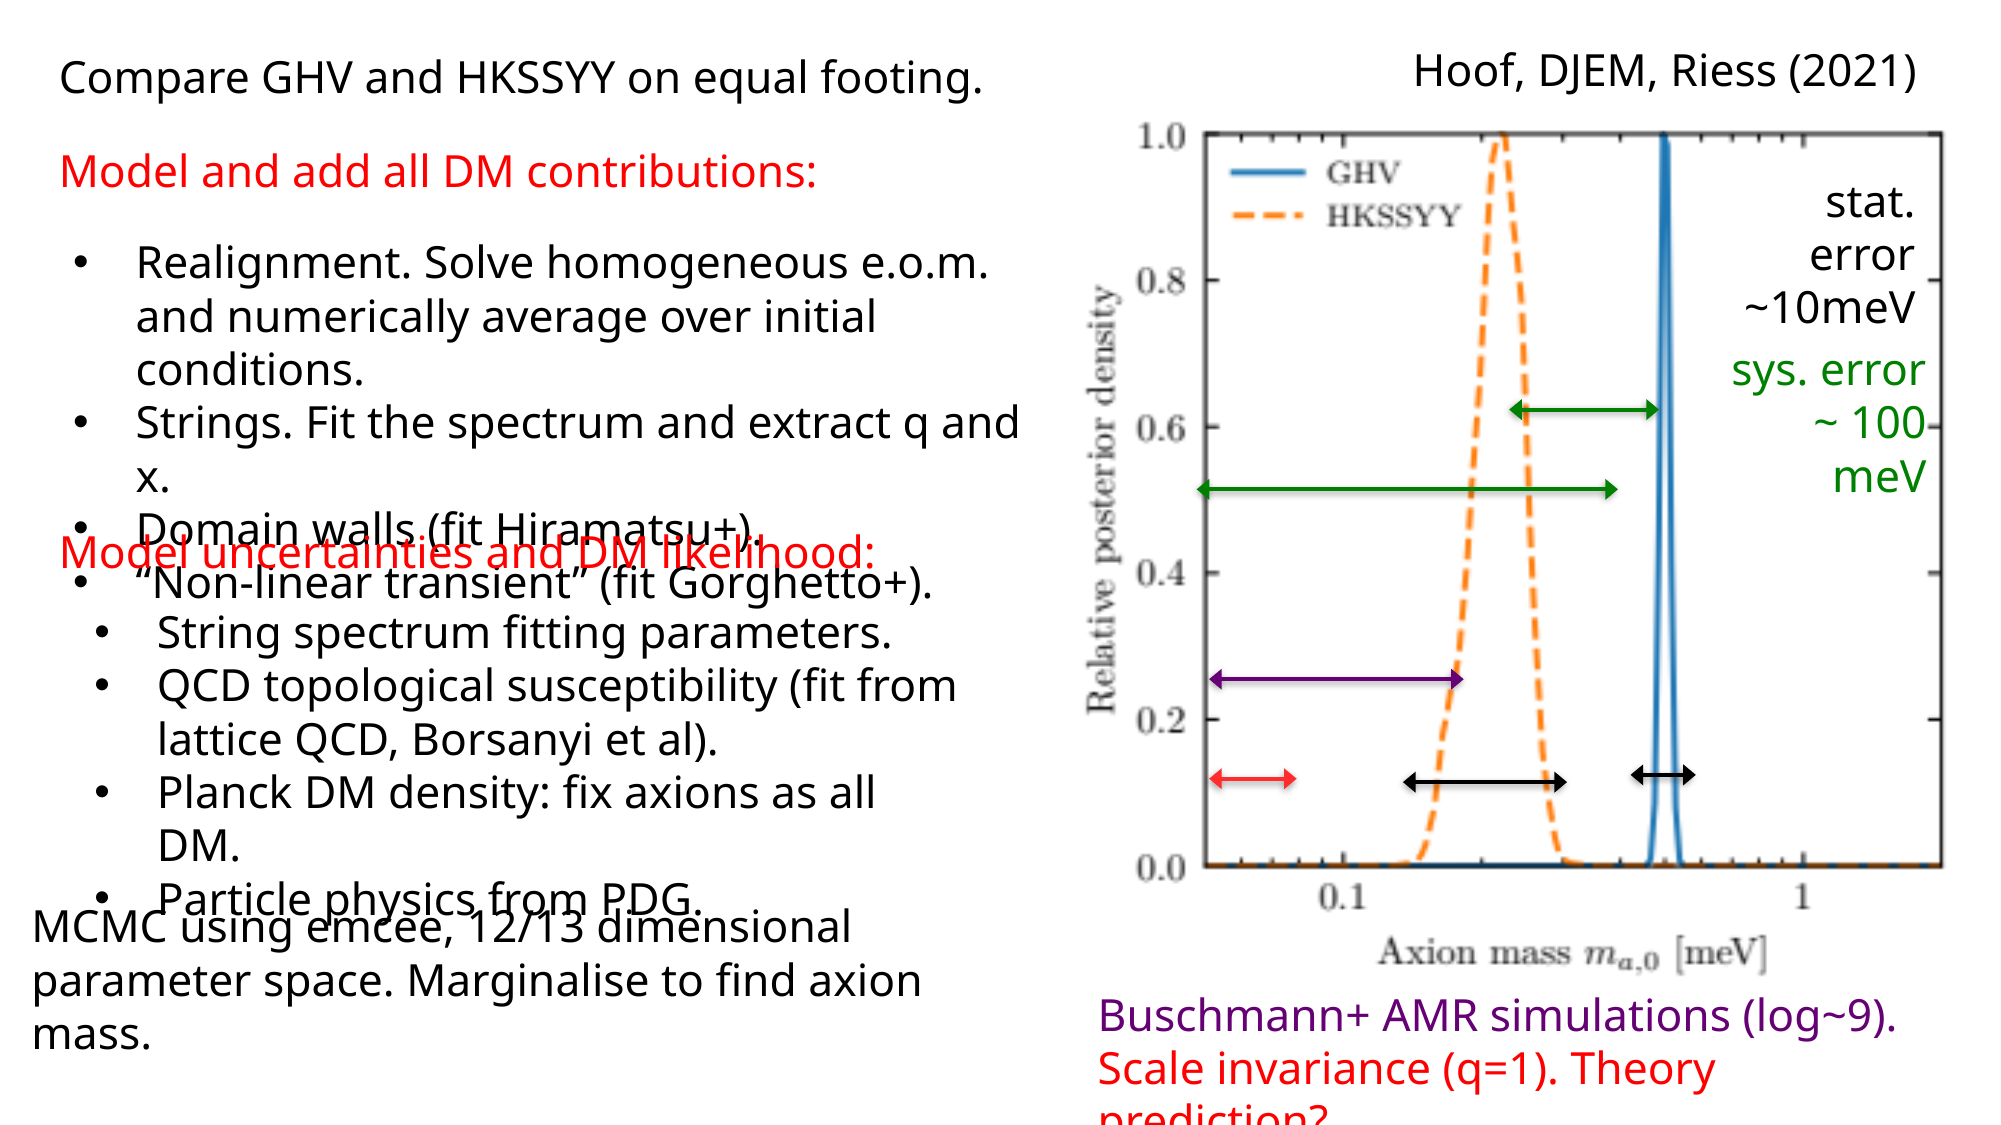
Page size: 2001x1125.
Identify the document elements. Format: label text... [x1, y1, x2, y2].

text_box Buschmann+ AMR simulations (log~9). Scale invariance (q=1). Theory prediction? [1082, 1021, 1975, 1125]
text_box Compare GHV and HKSSYY on equal footing. [43, 41, 1403, 111]
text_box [43, 135, 1062, 512]
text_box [1402, 165, 1931, 783]
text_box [1508, 333, 1942, 457]
text_box MCMC using emcee, 12/13 dimensional parameter space. Marginalise to find axion mass. [16, 890, 971, 1066]
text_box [43, 516, 1038, 882]
text_box Hoof, DJEM, Riess (2021) [1338, 34, 1933, 79]
picture [1047, 80, 1979, 1012]
